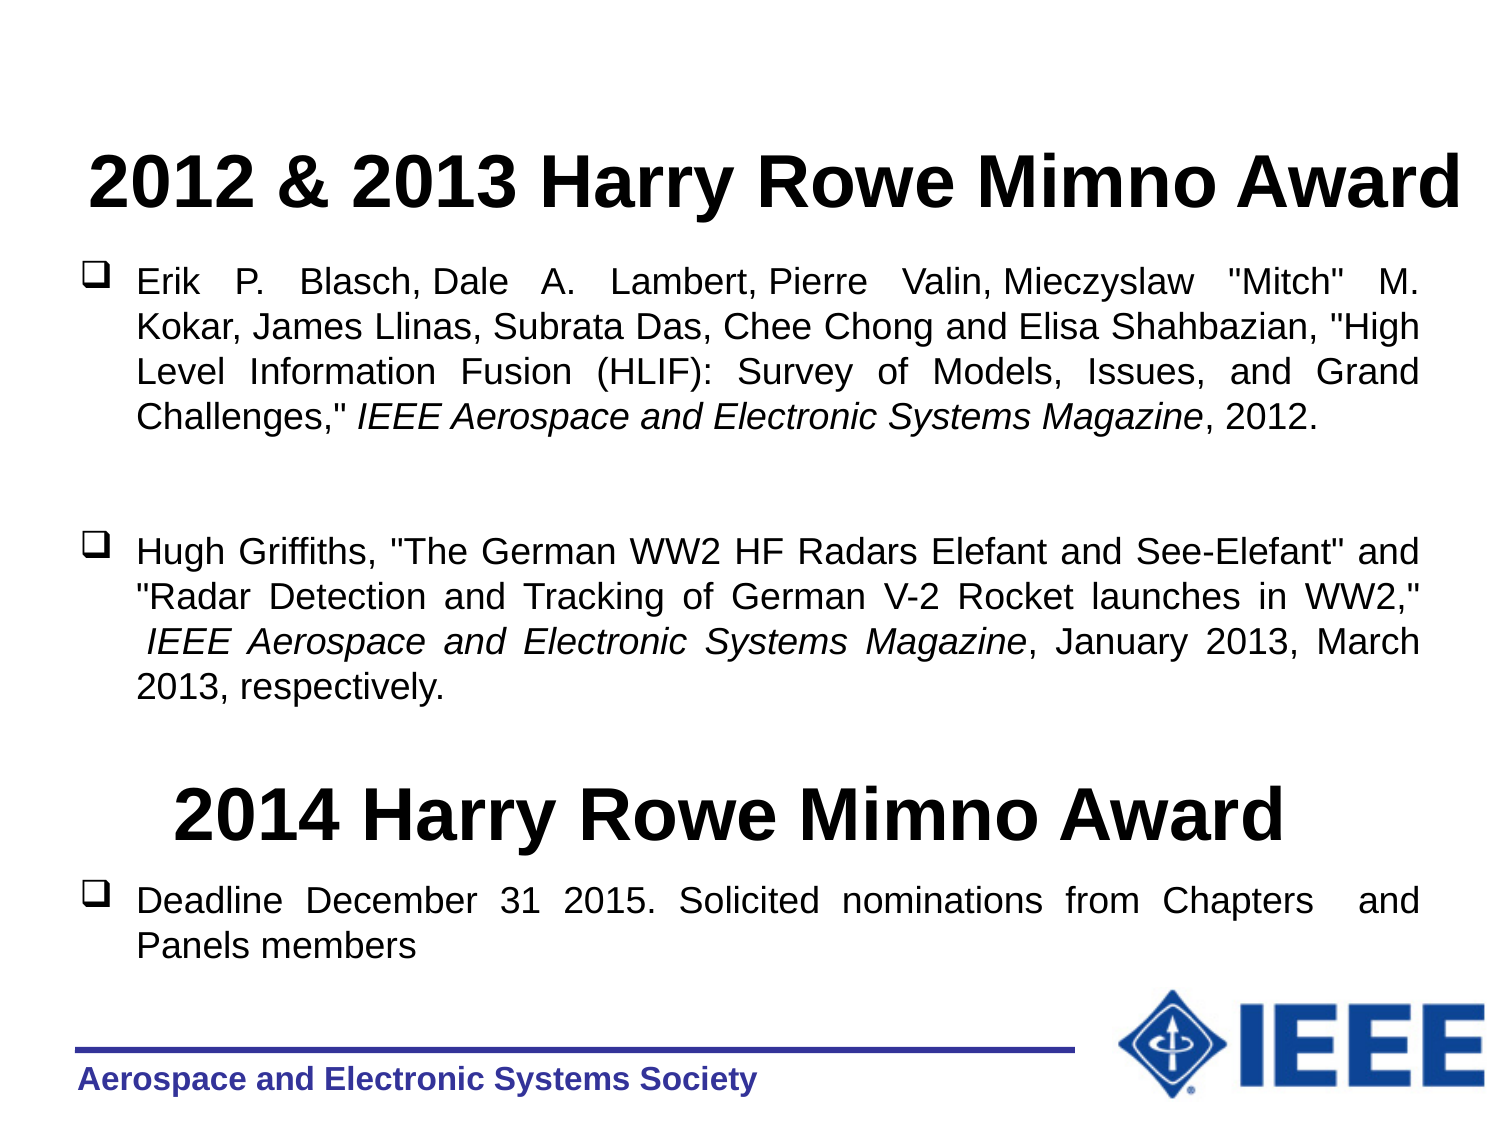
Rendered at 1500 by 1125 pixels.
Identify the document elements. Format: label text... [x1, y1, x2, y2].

picture [1112, 987, 1488, 1102]
text_box Deadline December 31 2015. Solicited nominations from Chapters and Panels members [64, 868, 1436, 974]
title 2012 & 2013 Harry Rowe Mimno Award [58, 112, 1495, 243]
text_box Erik P. Blasch, Dale A. Lambert, Pierre Valin, Mieczyslaw "Mitch" M. Kokar, James Llinas, Subrata Das, Chee Chong and Elisa Shahbazian, "High Level Information Fusion (HLIF): Survey of Models, Issues, and Grand Challenges," IEEE Aerospace and Electronic Systems Magazine, 2012. Hugh Griffiths, "The German WW2 HF Radars Elefant and See-Elefant" and "Radar Detection and Tracking of German V-2 Rocket launches in WW2," IEEE Aerospace and Electronic Systems Magazine, January 2013, March 2013, respectively. [64, 249, 1436, 715]
text_box 2014 Harry Rowe Mimno Award [12, 744, 1448, 875]
